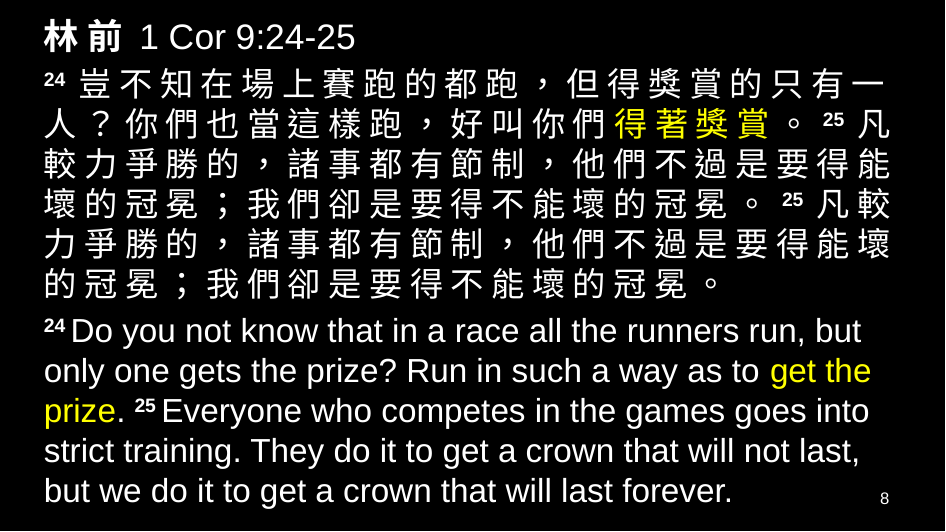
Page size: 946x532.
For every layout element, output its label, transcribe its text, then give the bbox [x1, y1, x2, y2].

slide_number 8 [677, 483, 899, 522]
list 林 前 1 Cor 9:24-25 24 豈 不 知 在 場 上 賽 跑 的 都 跑 ， 但 得 獎 賞 的 只 有 一 人 ？ 你 們 也 當 這 樣 跑 ， 好 叫 你 們 得 著 獎 賞 。 25 凡 較 力 爭 勝 的 ， 諸 事 都 有 節 制 ， 他 們 不 過 是 要 得 能 壞 的 冠 冕 ； 我 們 卻 是 要 得 不 能 壞 的 冠 冕 。 25 凡 較 力 爭 勝 的 ， 諸 事 都 有 節 制 ， 他 們 不 過 是 要 得 能 壞 的 冠 冕 ； 我 們 卻 是 要 得 不 能 壞 的 冠 冕 。 24 Do you not know that in a race all the runners run, but only one gets the prize? Run in such a way as to get the prize. 25 Everyone who competes in the games goes into strict training. They do it to get a crown that will not last, but we do it to get a crown that will last forever. [35, 9, 910, 512]
